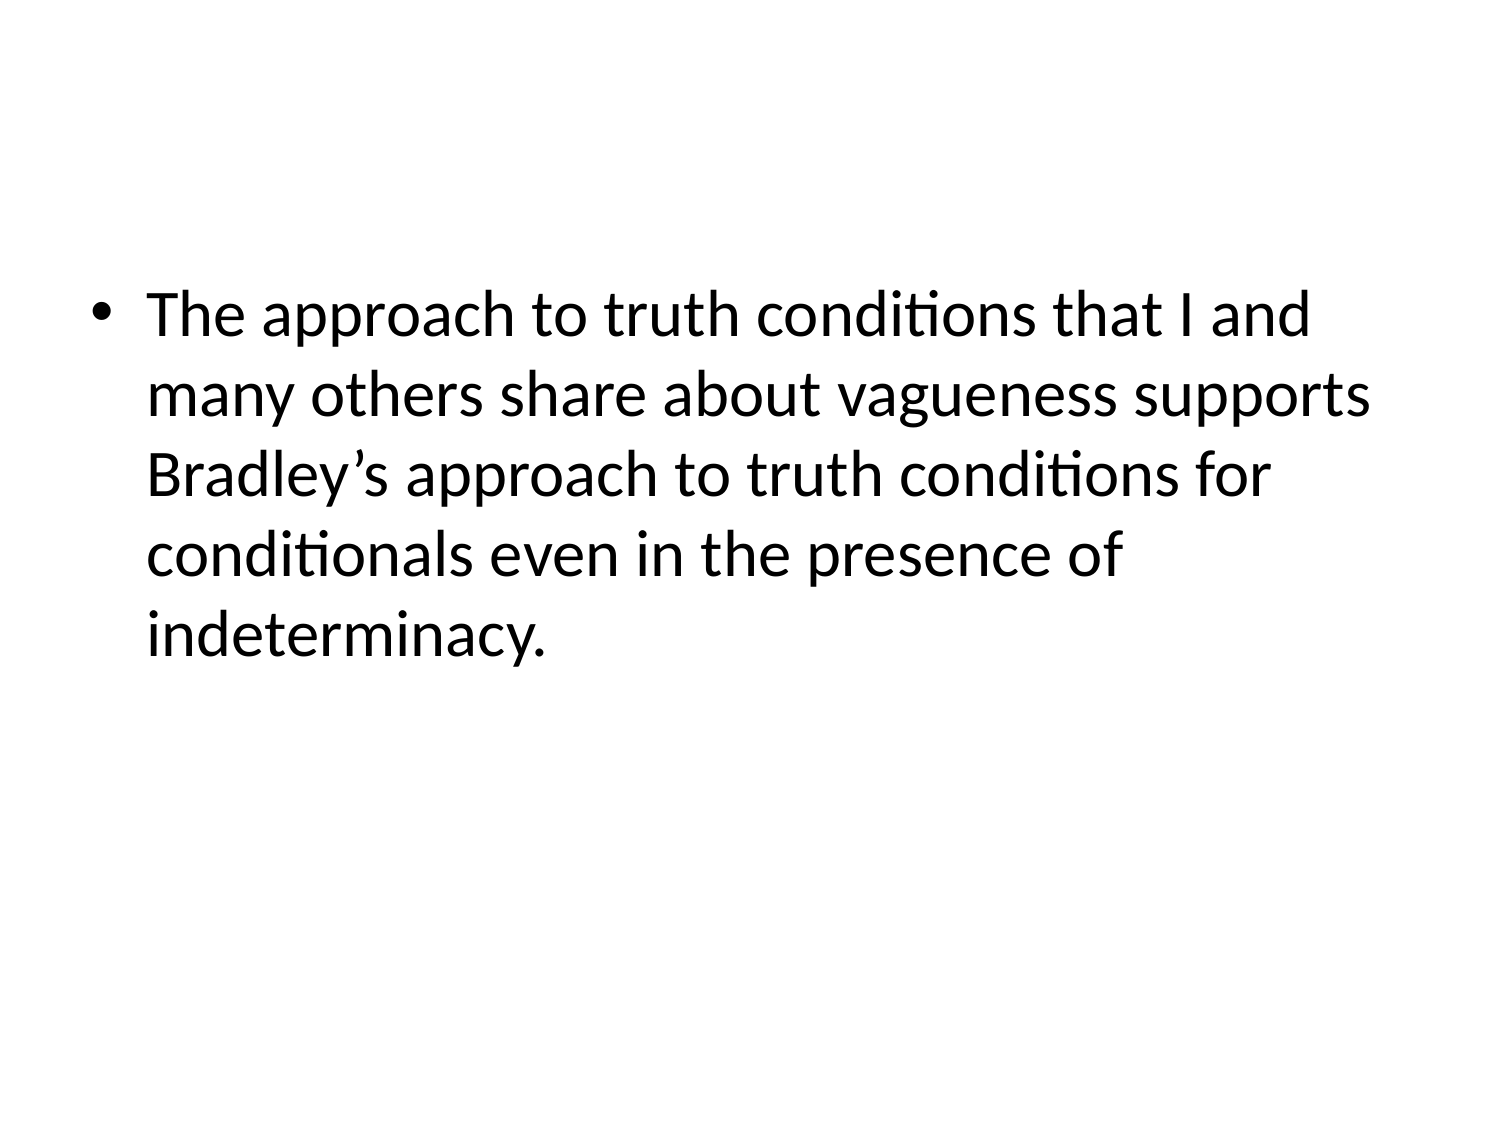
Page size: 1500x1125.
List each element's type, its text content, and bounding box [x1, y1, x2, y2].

list The approach to truth conditions that I and many others share about vagueness supports Bradley’s approach to truth conditions for conditionals even in the presence of indeterminacy. [75, 262, 1425, 1005]
